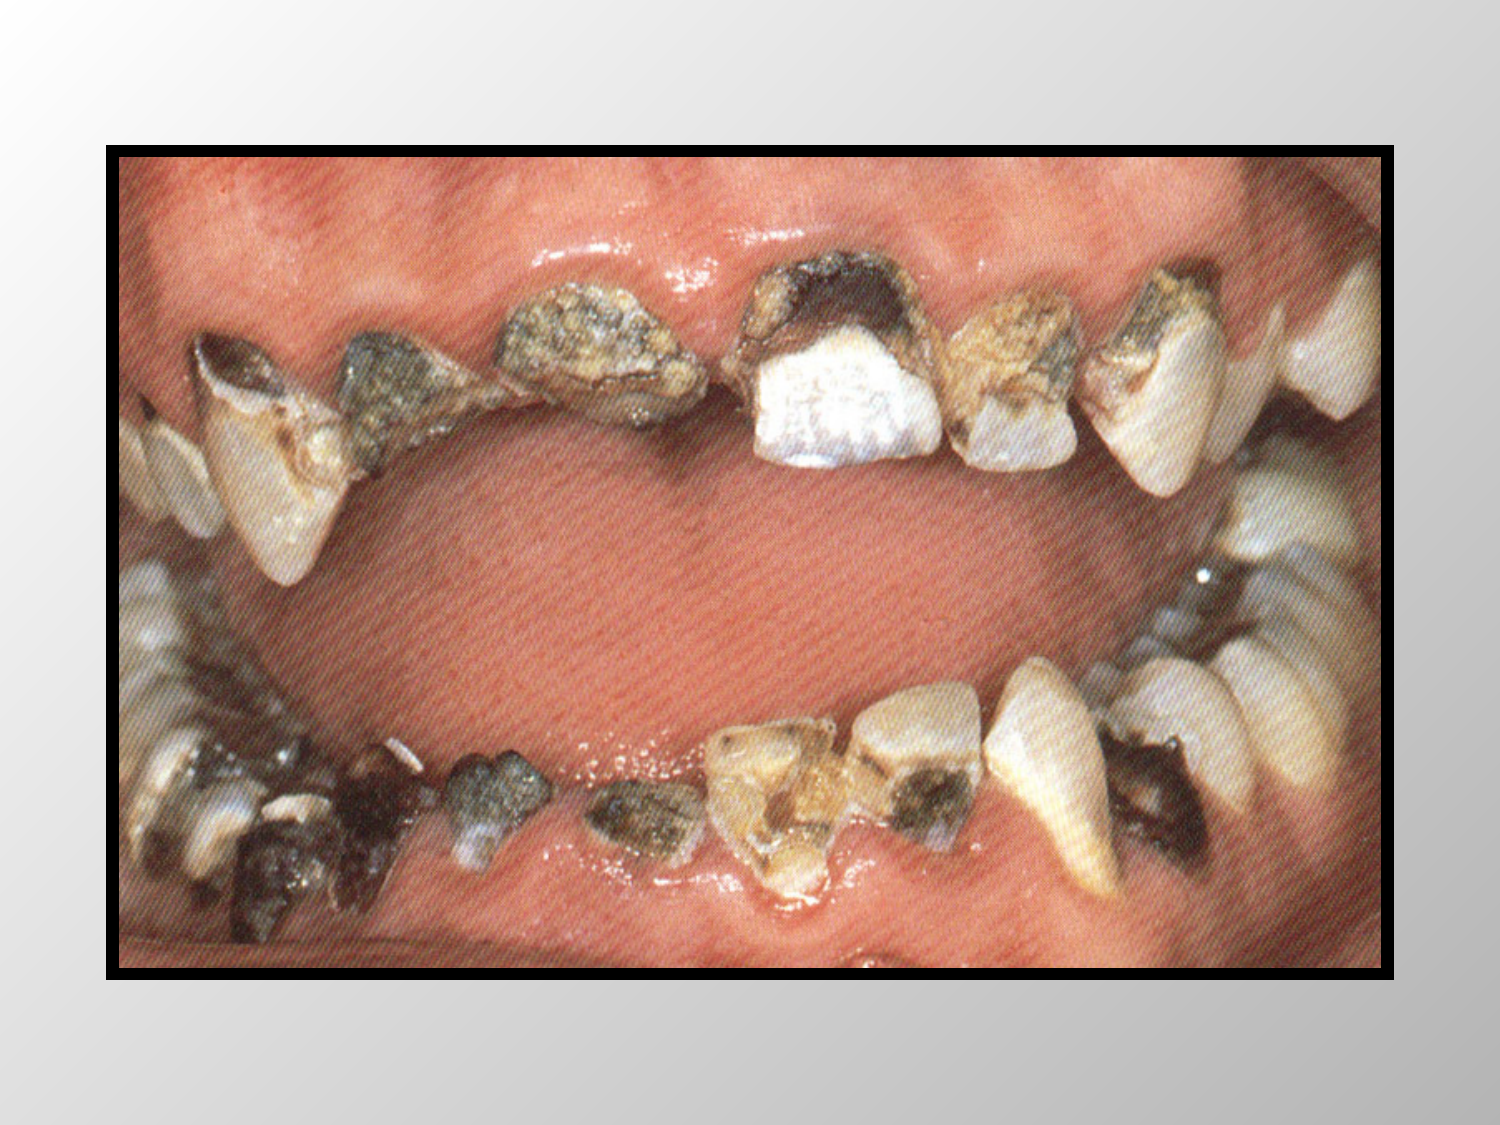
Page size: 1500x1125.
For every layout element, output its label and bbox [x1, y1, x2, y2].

text_box [112, 150, 1388, 974]
